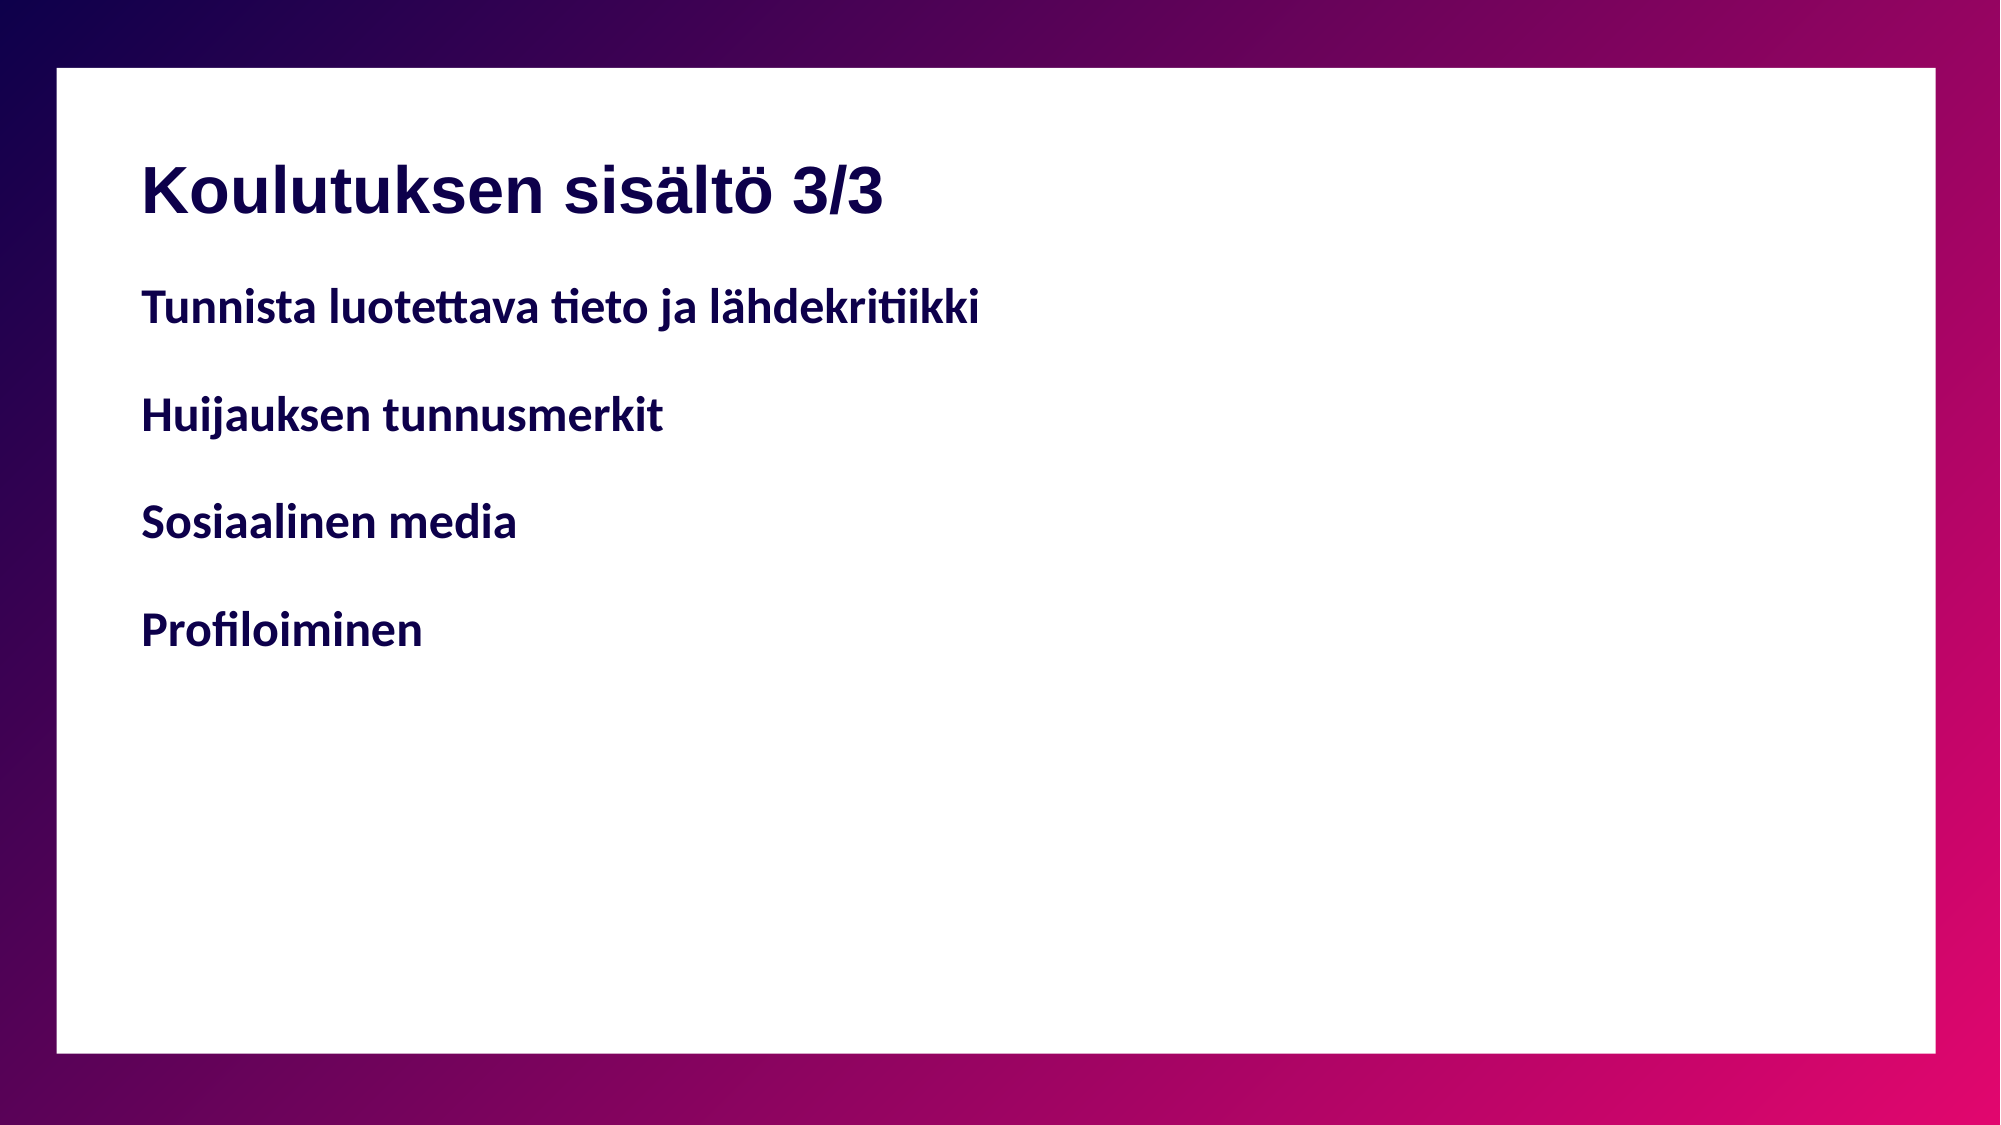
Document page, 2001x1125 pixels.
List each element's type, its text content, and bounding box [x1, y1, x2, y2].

title Tunnista luotettava tieto ja lähdekritiikki Huijauksen tunnusmerkit Sosiaalinen media Profiloiminen [126, 283, 1589, 780]
text_box Koulutuksen sisältö 3/3 [126, 148, 1851, 283]
